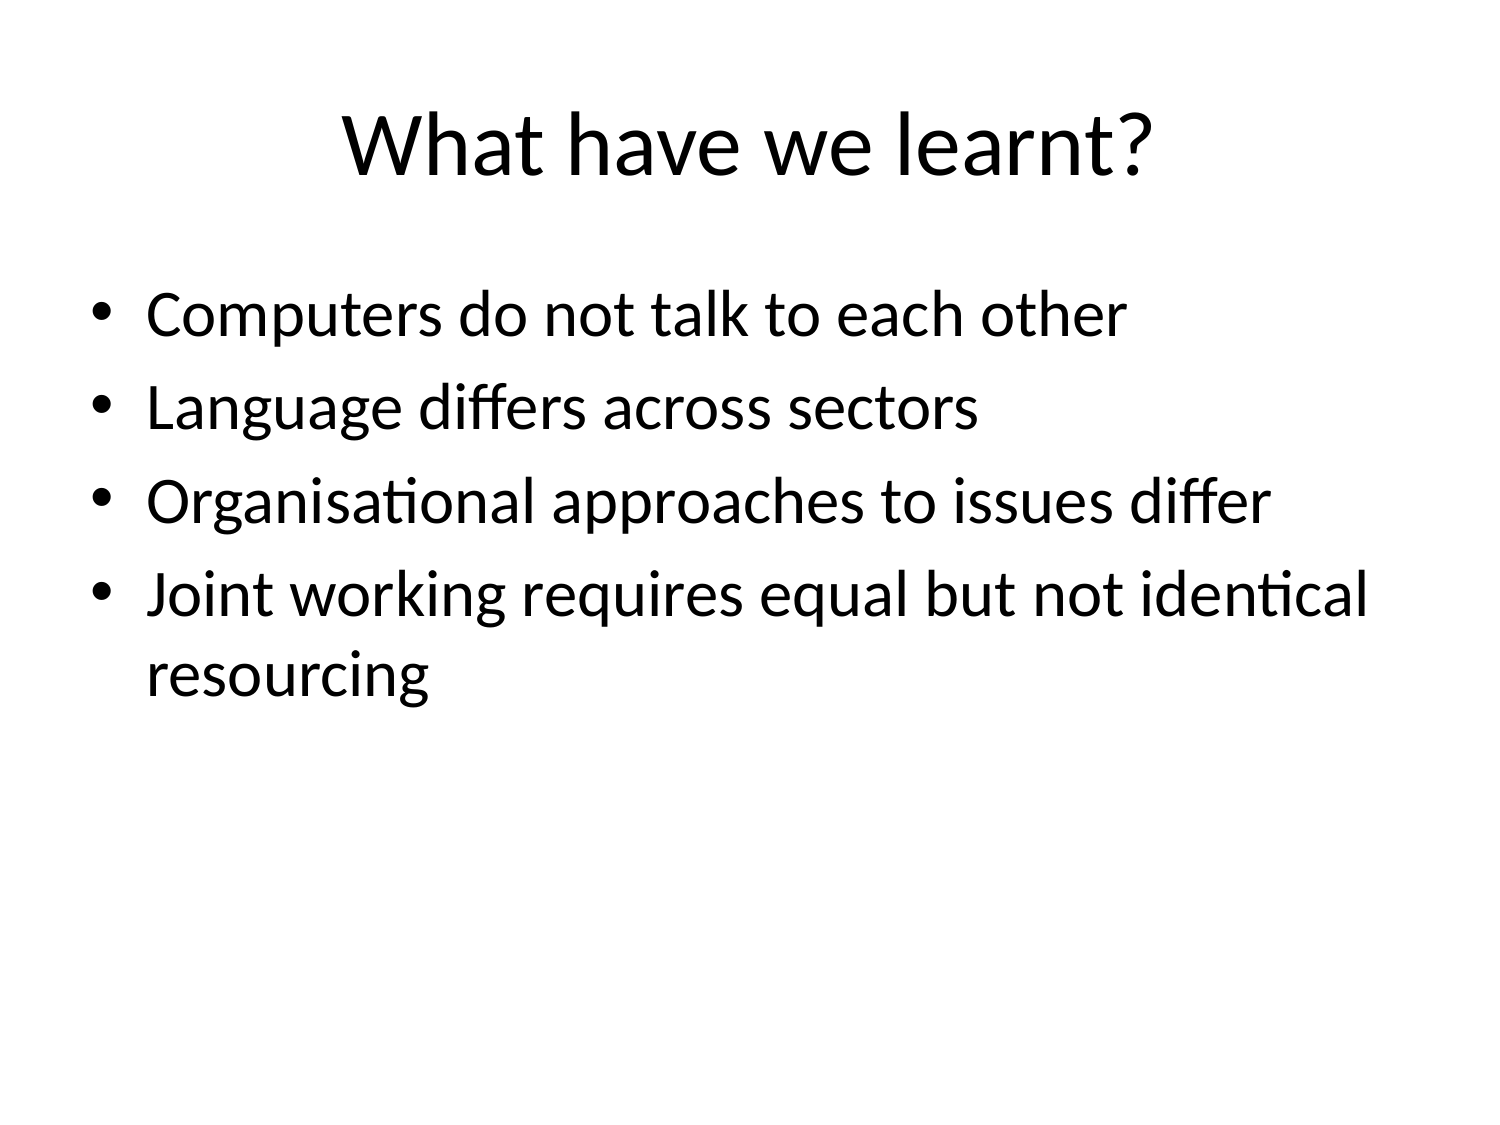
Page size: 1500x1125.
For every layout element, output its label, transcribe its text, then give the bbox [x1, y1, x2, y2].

list Computers do not talk to each other Language differs across sectors Organisational approaches to issues differ Joint working requires equal but not identical resourcing [75, 262, 1425, 1005]
title What have we learnt? [75, 45, 1425, 233]
